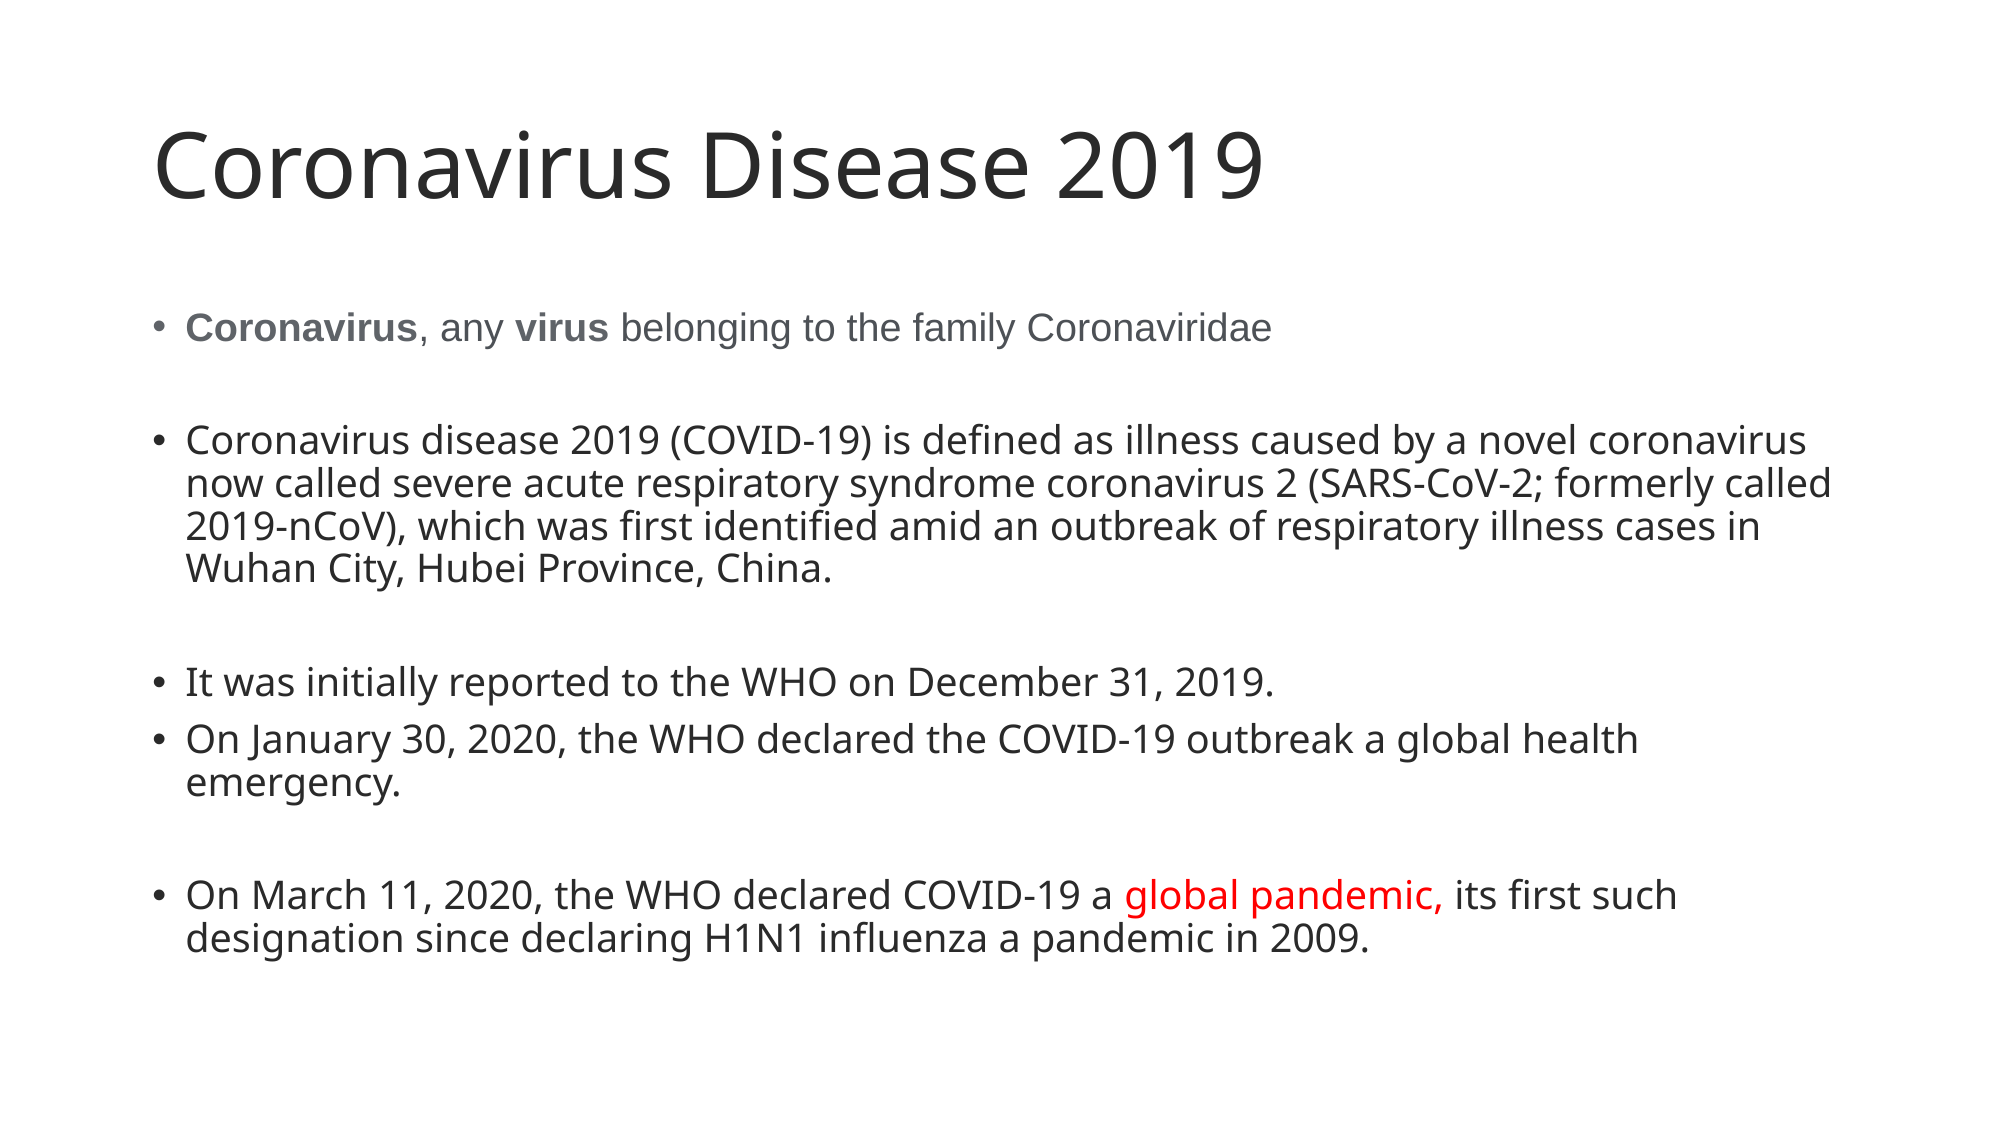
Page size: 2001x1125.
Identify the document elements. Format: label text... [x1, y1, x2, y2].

title Coronavirus Disease 2019 [137, 59, 1863, 278]
list Coronavirus, any virus belonging to the family Coronaviridae Coronavirus disease 2019 (COVID-19) is defined as illness caused by a novel coronavirus now called severe acute respiratory syndrome coronavirus 2 (SARS-CoV-2; formerly called 2019-nCoV), which was first identified amid an outbreak of respiratory illness cases in Wuhan City, Hubei Province, China. It was initially reported to the WHO on December 31, 2019. On January 30, 2020, the WHO declared the COVID-19 outbreak a global health emergency. On March 11, 2020, the WHO declared COVID-19 a global pandemic, its first such designation since declaring H1N1 influenza a pandemic in 2009. [137, 299, 1863, 1014]
